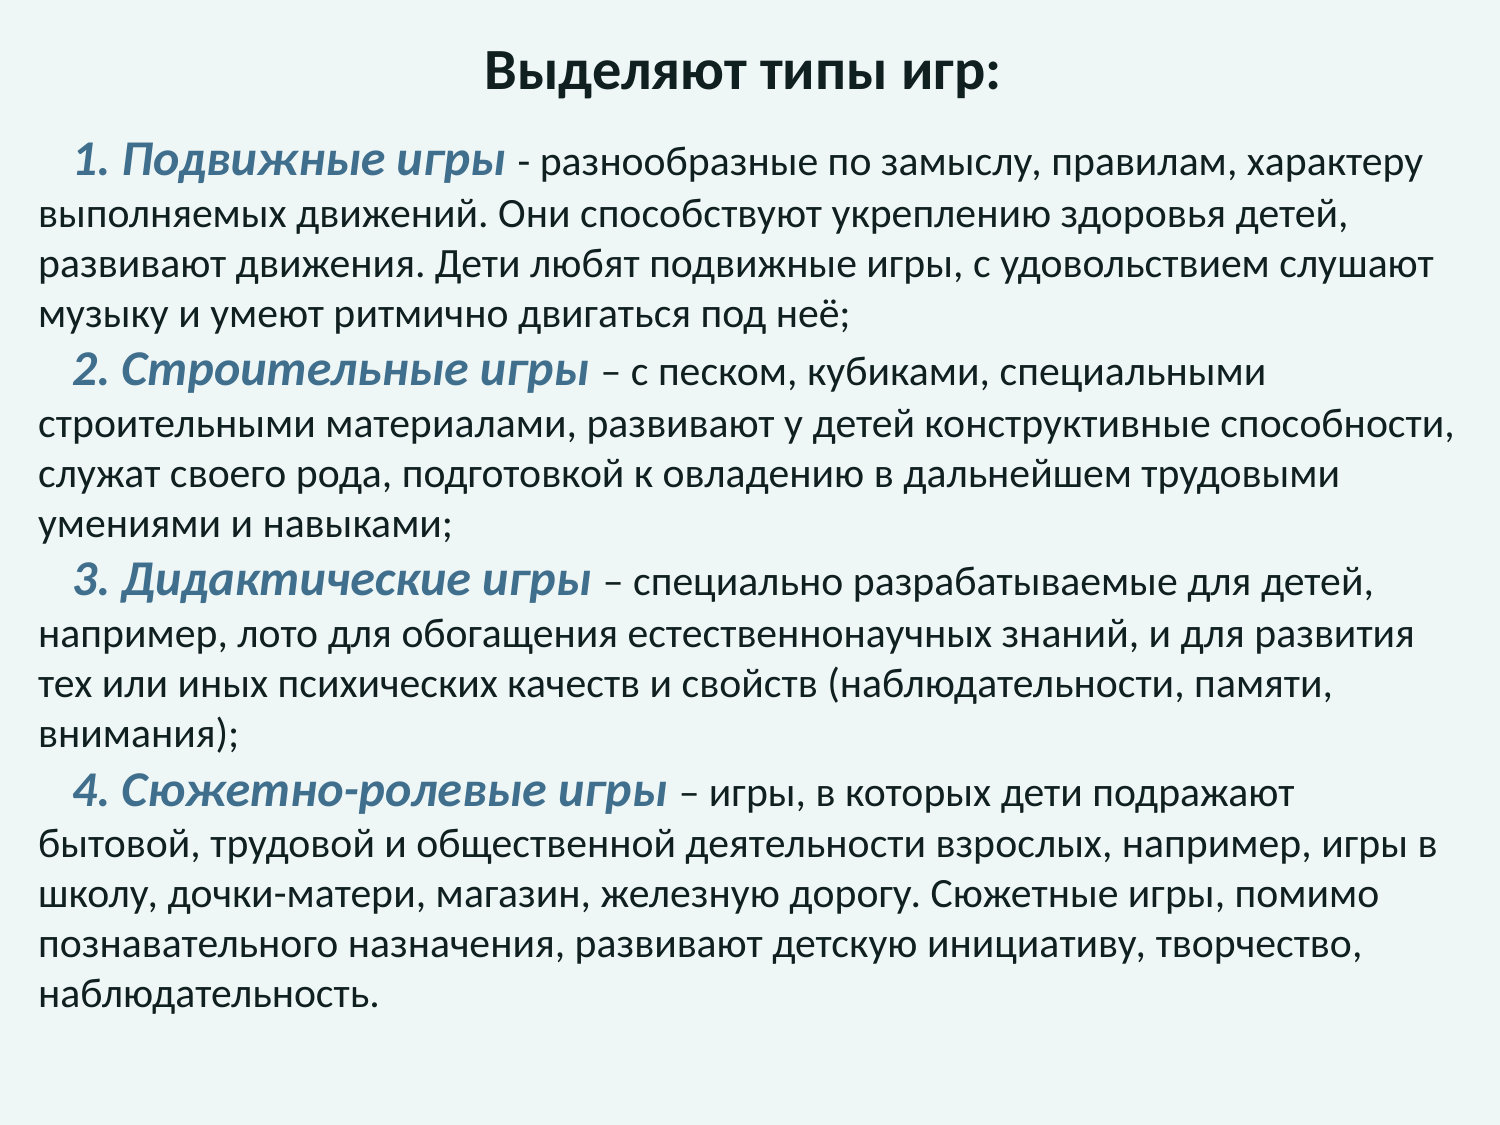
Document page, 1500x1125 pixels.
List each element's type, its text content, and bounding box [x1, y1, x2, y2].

text_box Выделяют типы игр: 1. Подвижные игры - разнообразные по замыслу, правилам, характеру выполняемых движений. Они способствуют укреплению здоровья детей, развивают движения. Дети любят подвижные игры, с удовольствием слушают музыку и умеют ритмично двигаться под неё; 2. Строительные игры – с песком, кубиками, специальными строительными материалами, развивают у детей конструктивные способности, служат своего рода, подготовкой к овладению в дальнейшем трудовыми умениями и навыками; 3. Дидактические игры – специально разрабатываемые для детей, например, лото для обогащения естественнонаучных знаний, и для развития тех или иных психических качеств и свойств (наблюдательности, памяти, внимания); 4. Сюжетно-ролевые игры – игры, в которых дети подражают бытовой, трудовой и общественной деятельности взрослых, например, игры в школу, дочки-матери, магазин, железную дорогу. Сюжетные игры, помимо познавательного назначения, развивают детскую инициативу, творчество, наблюдательность. [23, 23, 1477, 1024]
